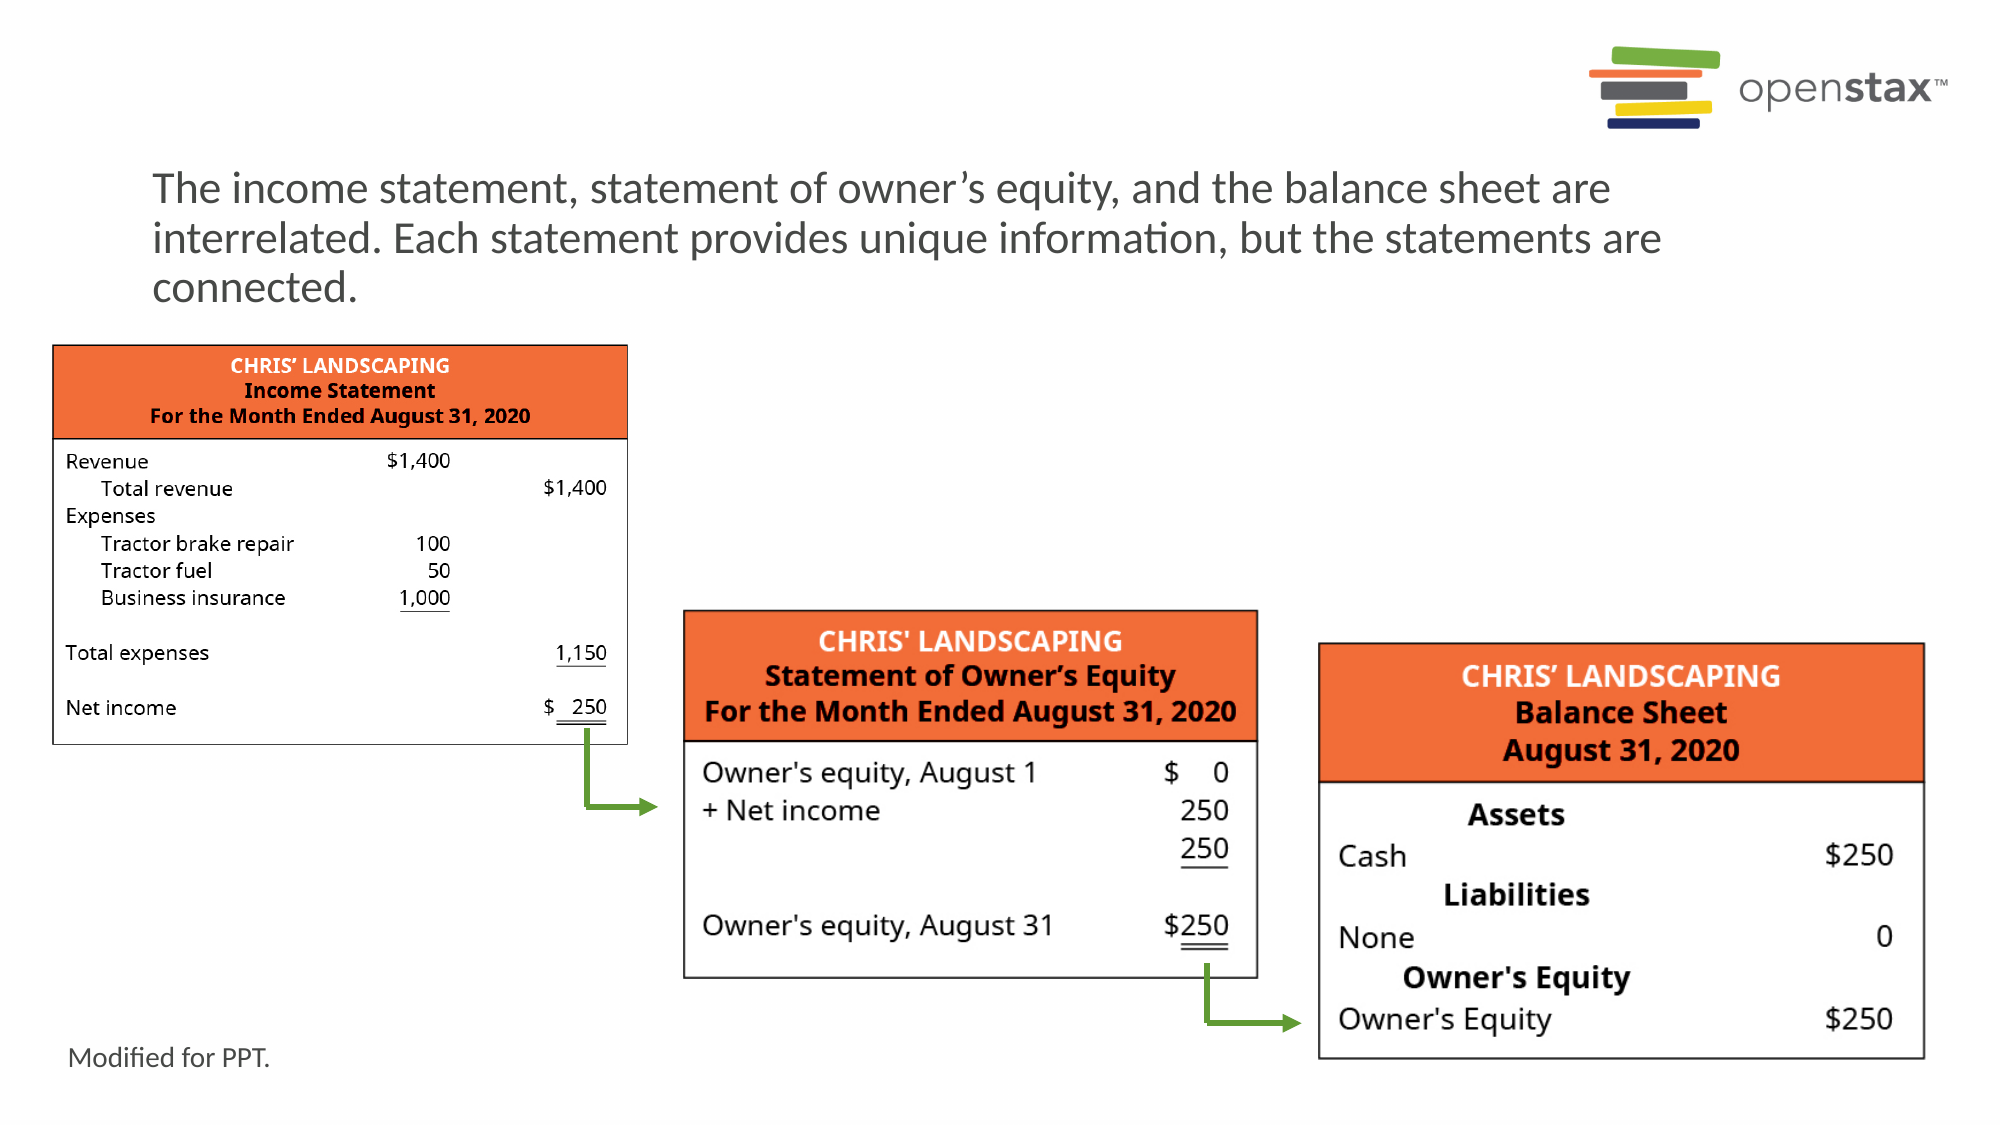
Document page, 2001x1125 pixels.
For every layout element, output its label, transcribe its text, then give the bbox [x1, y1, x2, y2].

list Modified for PPT. [52, 1034, 327, 1084]
list The income statement, statement of owner’s equity, and the balance sheet are interrelated. Each statement provides unique information, but the statements are connected. [137, 156, 1863, 345]
picture [0, 0, 2001, 1125]
